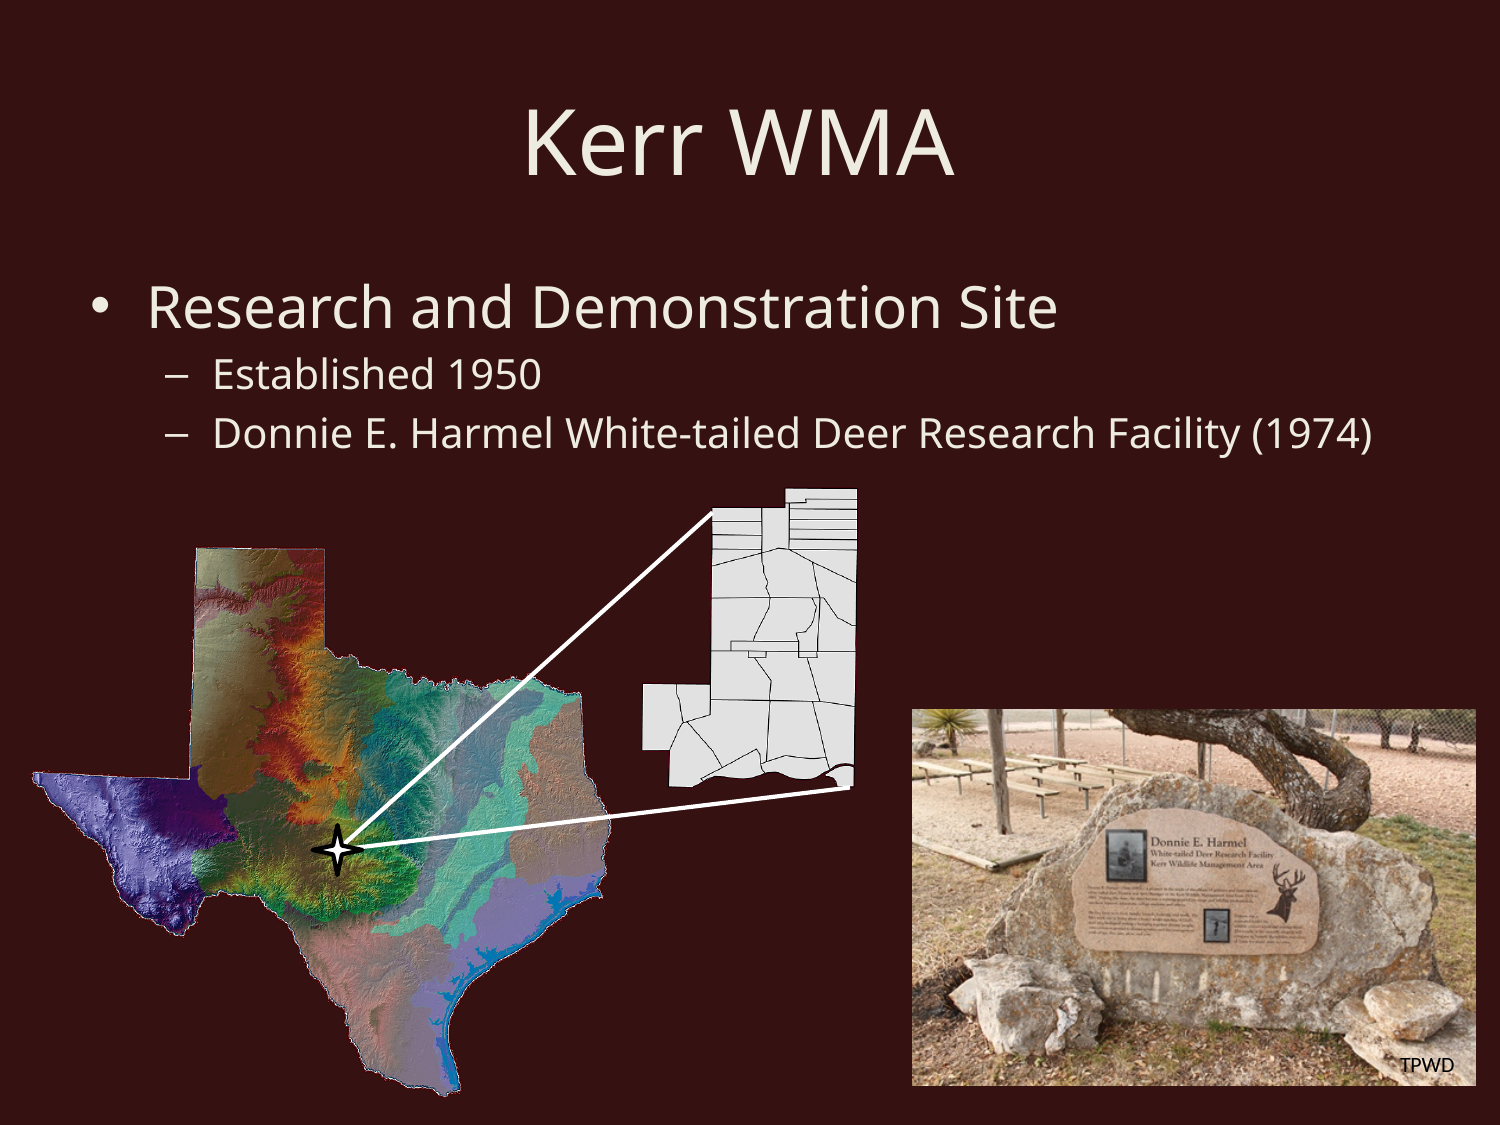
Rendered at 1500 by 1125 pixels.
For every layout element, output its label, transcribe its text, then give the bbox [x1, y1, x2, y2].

title Kerr WMA [75, 45, 1425, 233]
picture [0, 545, 636, 1113]
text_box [312, 474, 885, 876]
list Research and Demonstration Site Established 1950 Donnie E. Harmel White-tailed Deer Research Facility (1974) [75, 262, 1425, 1005]
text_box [912, 709, 1476, 1086]
